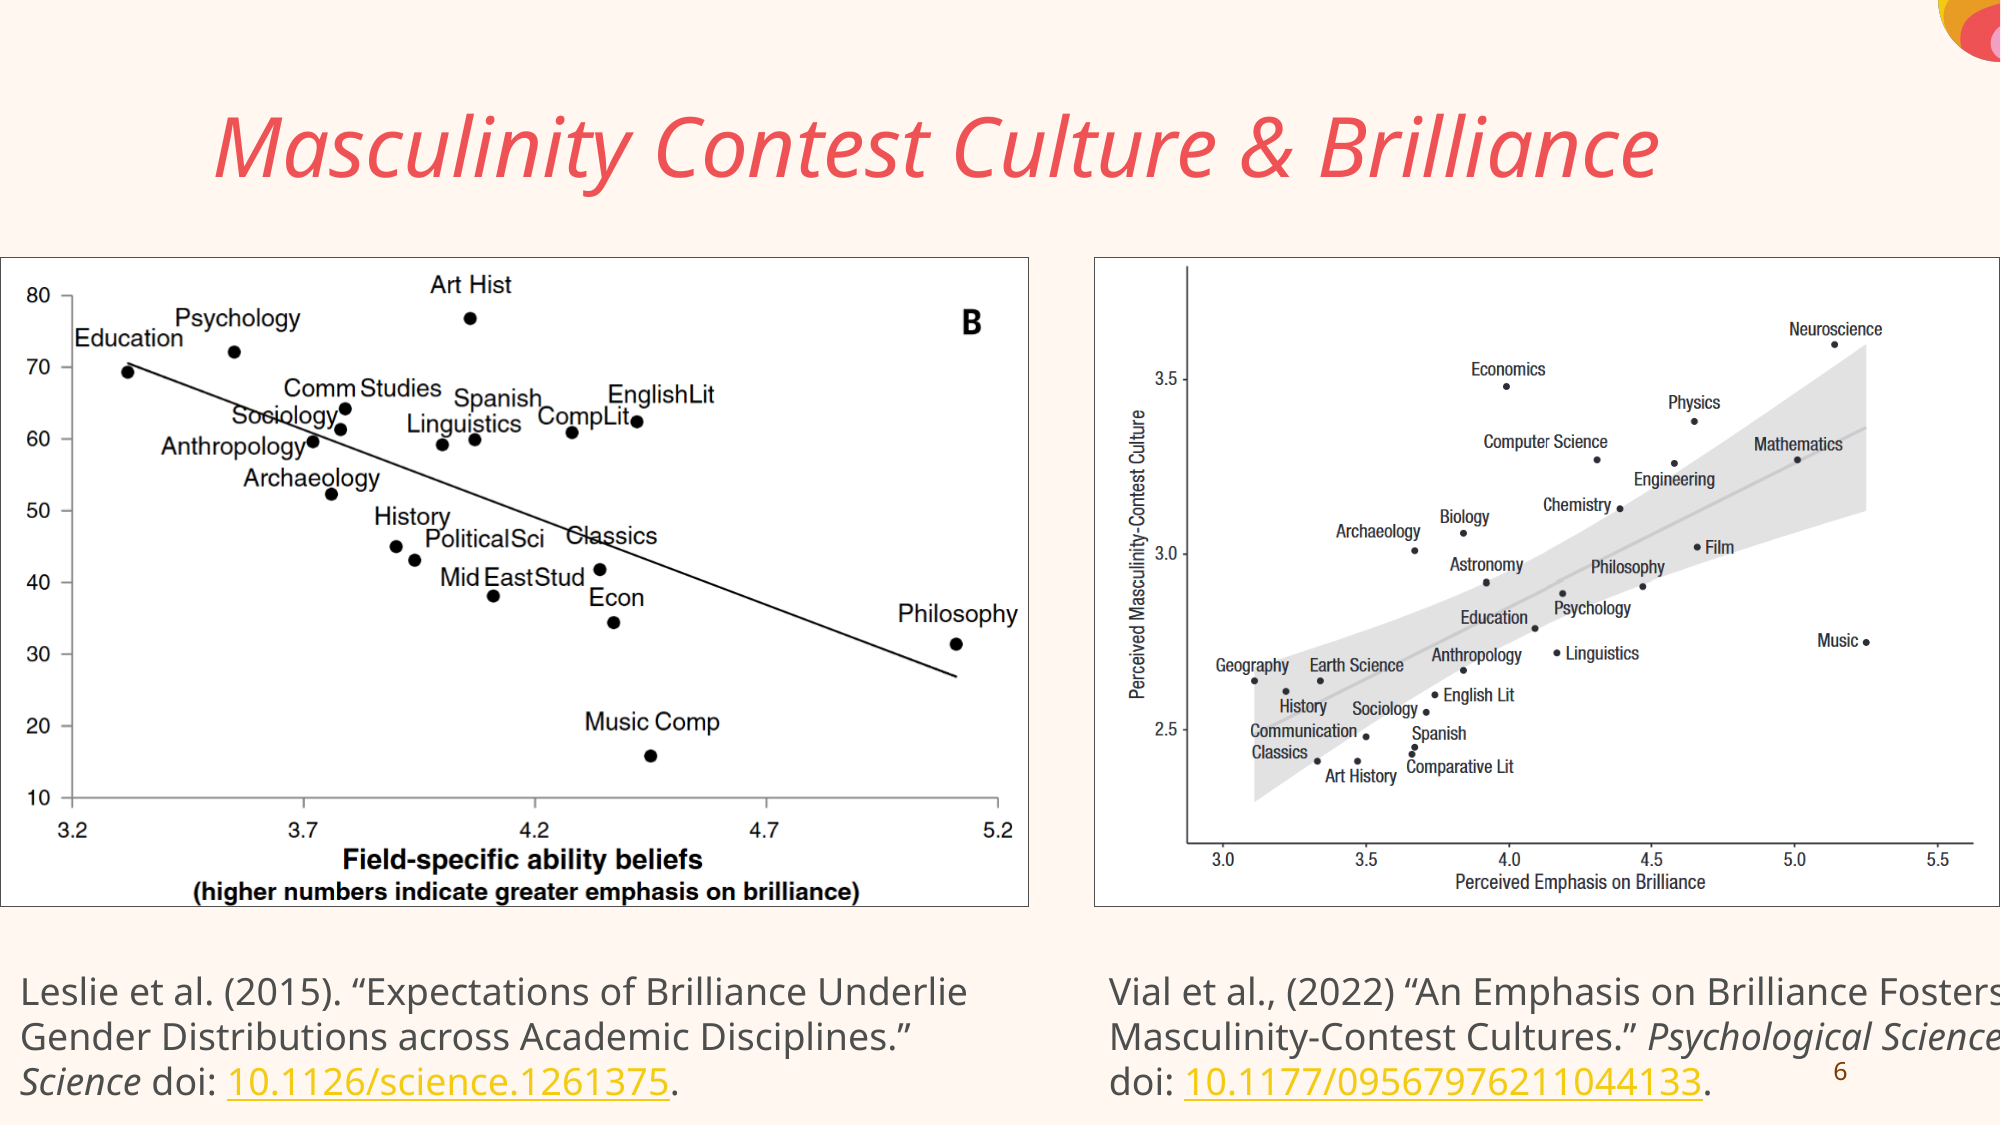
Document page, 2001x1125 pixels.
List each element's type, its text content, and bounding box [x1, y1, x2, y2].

picture [1938, 0, 2001, 62]
text_box Vial et al., (2022) “An Emphasis on Brilliance Fosters Masculinity-Contest Cultures.” Psychological Science. doi: 10.1177/09567976211044133. [1094, 960, 2000, 1125]
title Masculinity Contest Culture & Brilliance [210, 96, 1790, 204]
picture [1094, 257, 2000, 907]
picture [0, 257, 1029, 907]
text_box Leslie et al. (2015). “Expectations of Brilliance Underlie Gender Distributions across Academic Disciplines.” Science doi: 10.1126/science.1261375. [5, 960, 1000, 1125]
